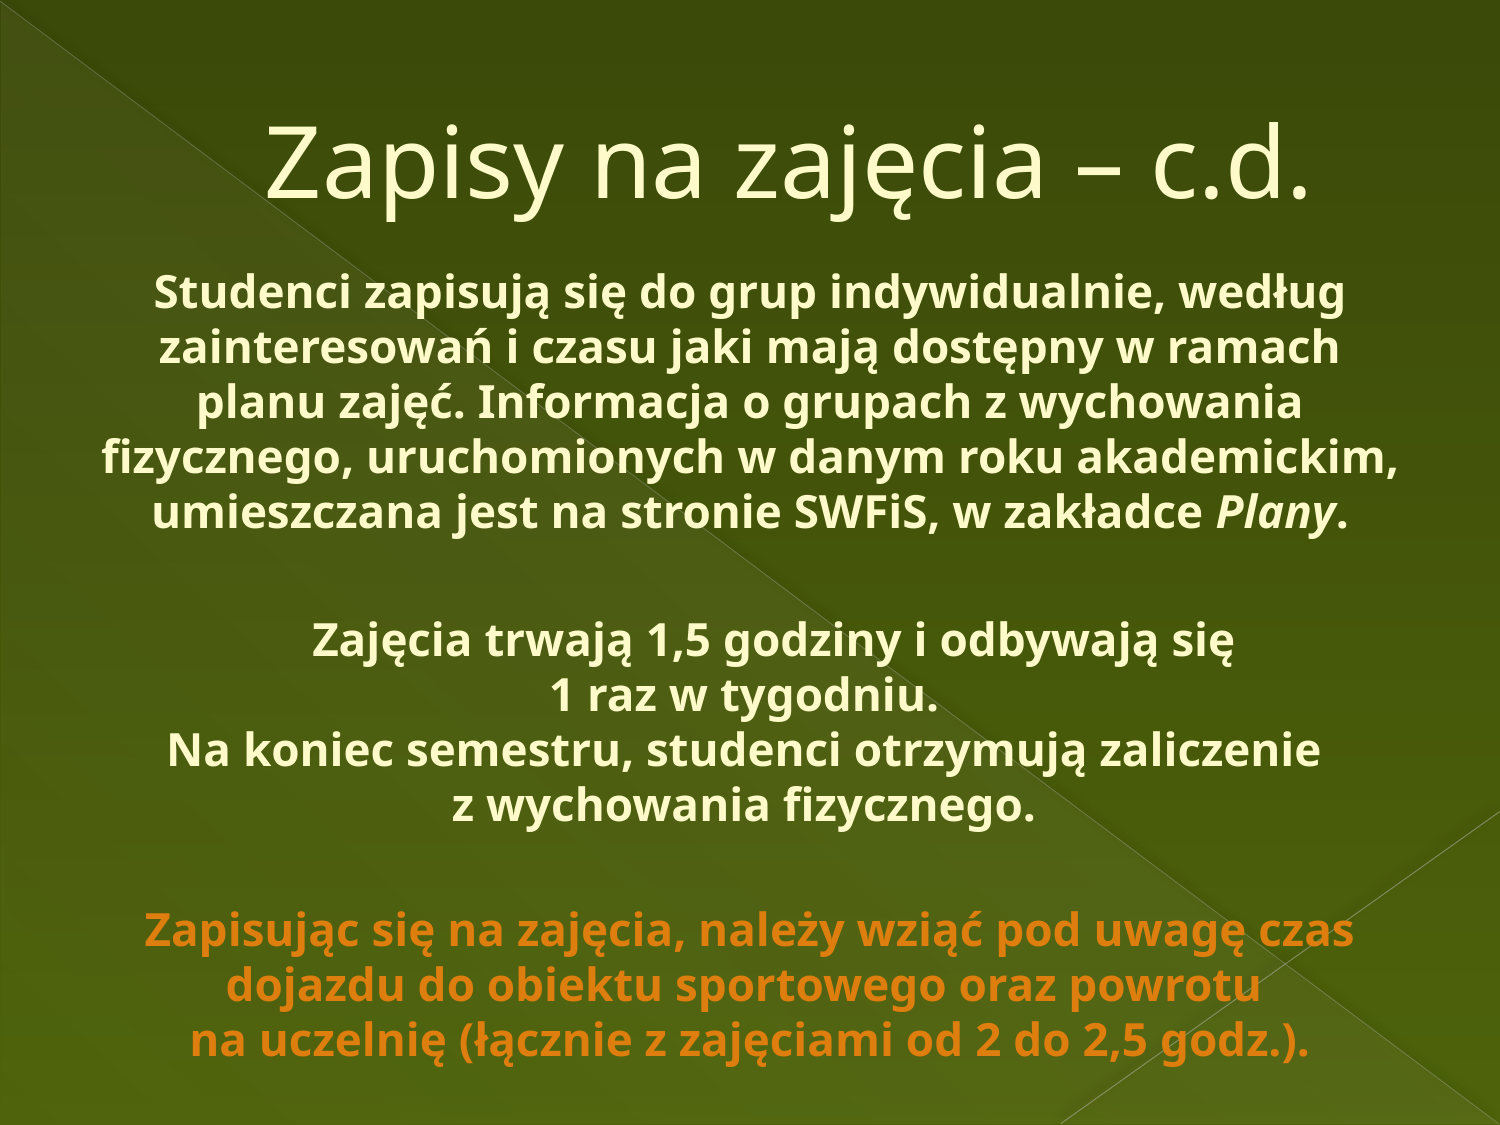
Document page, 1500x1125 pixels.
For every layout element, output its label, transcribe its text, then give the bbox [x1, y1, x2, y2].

title Zapisy na zajęcia – c.d. [75, 43, 1425, 255]
list Studenci zapisują się do grup indywidualnie, według zainteresowań i czasu jaki mają dostępny w ramach planu zajęć. Informacja o grupach z wychowania fizycznego, uruchomionych w danym roku akademickim, umieszczana jest na stronie SWFiS, w zakładce Plany. Zajęcia trwają 1,5 godziny i odbywają się 1 raz w tygodniu. Na koniec semestru, studenci otrzymują zaliczenie z wychowania fizycznego. Zapisując się na zajęcia, należy wziąć pod uwagę czas dojazdu do obiektu sportowego oraz powrotu na uczelnię (łącznie z zajęciami od 2 do 2,5 godz.). [75, 255, 1425, 1083]
